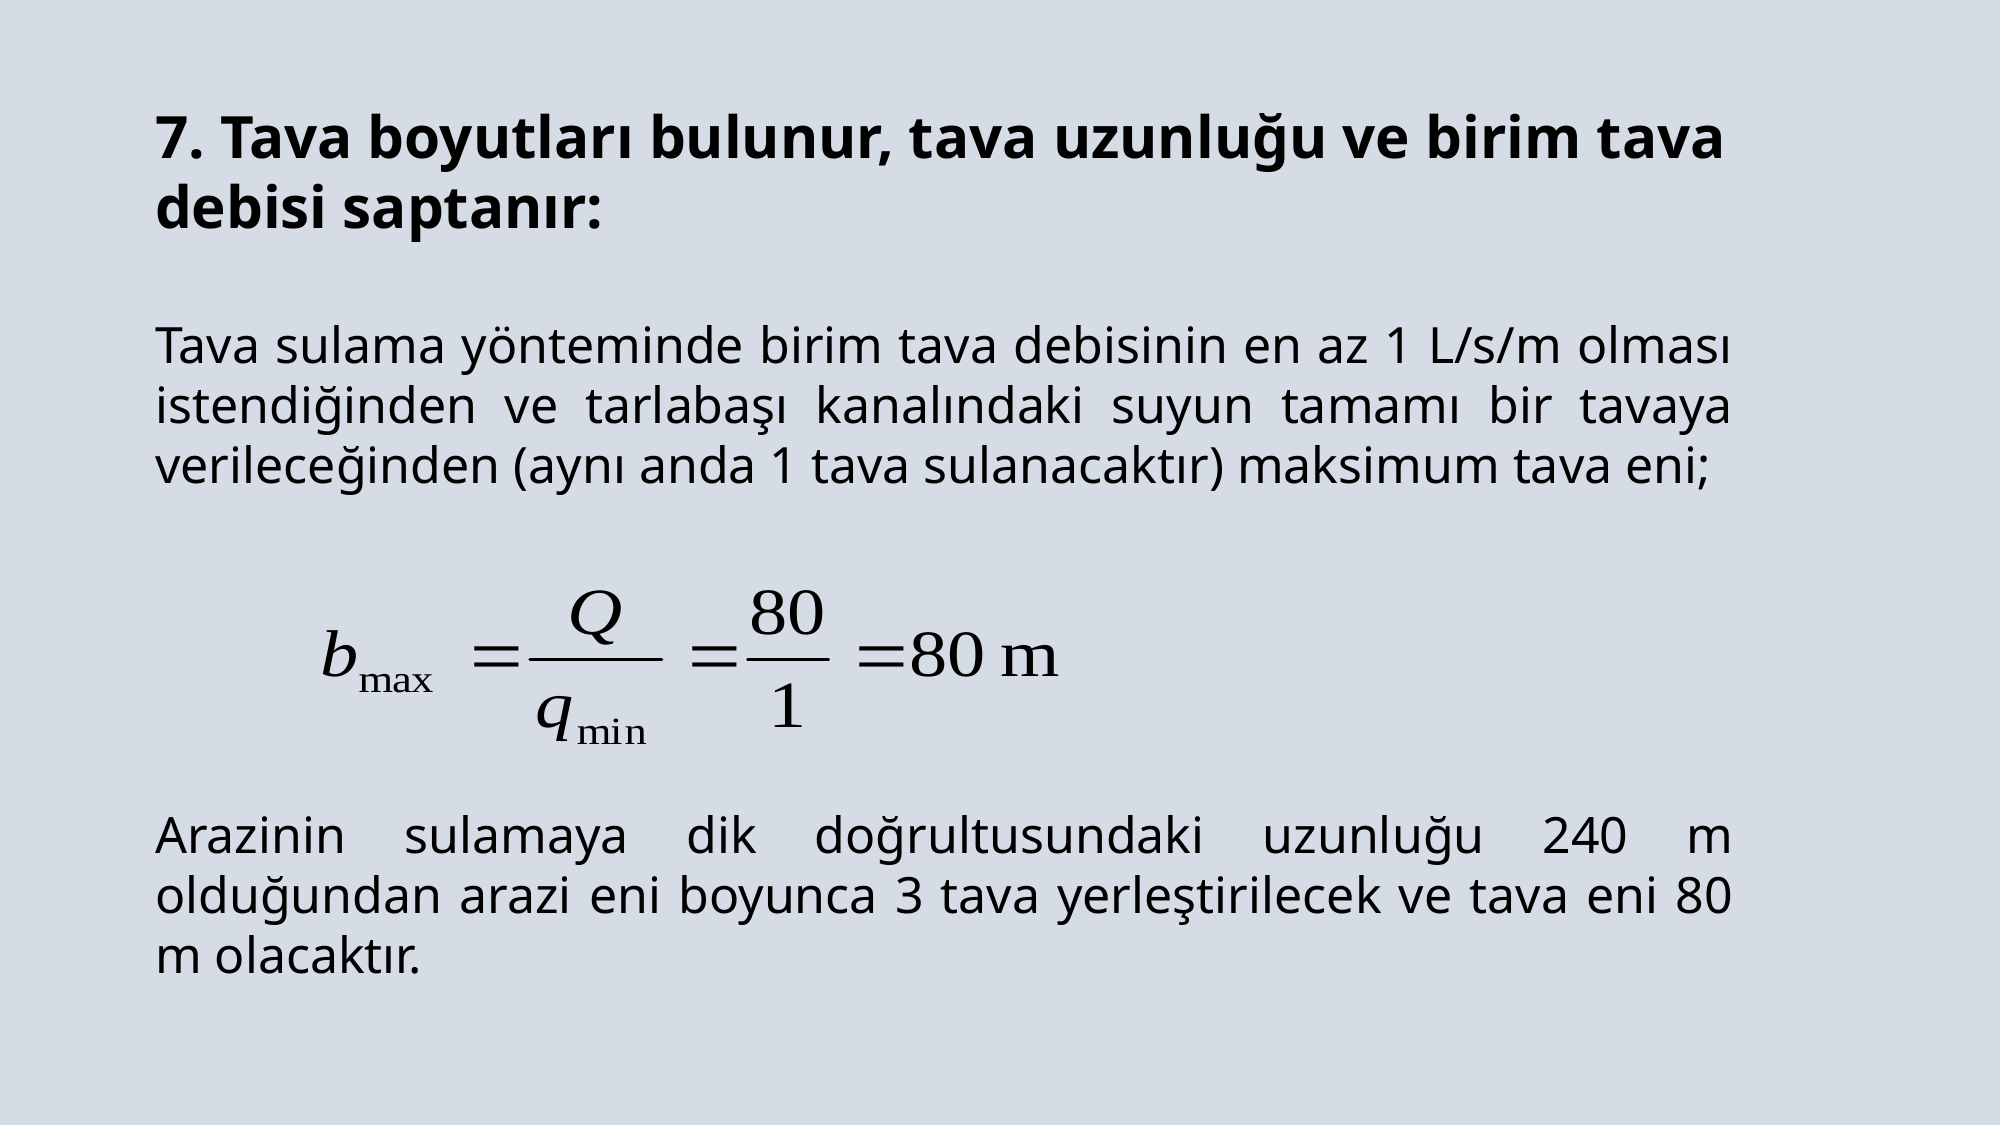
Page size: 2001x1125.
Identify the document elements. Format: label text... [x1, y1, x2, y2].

text_box Tava sulama yönteminde birim tava debisinin en az 1 L/s/m olması istendiğinden ve tarlabaşı kanalındaki suyun tamamı bir tavaya verileceğinden (aynı anda 1 tava sulanacaktır) maksimum tava eni; [140, 306, 1749, 501]
text_box 7. Tava boyutları bulunur, tava uzunluğu ve birim tava debisi saptanır: [140, 93, 1870, 248]
text_box Arazinin sulamaya dik doğrultusundaki uzunluğu 240 m olduğundan arazi eni boyunca 3 tava yerleştirilecek ve tava eni 80 m olacaktır. [140, 796, 1749, 992]
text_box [311, 571, 1076, 759]
